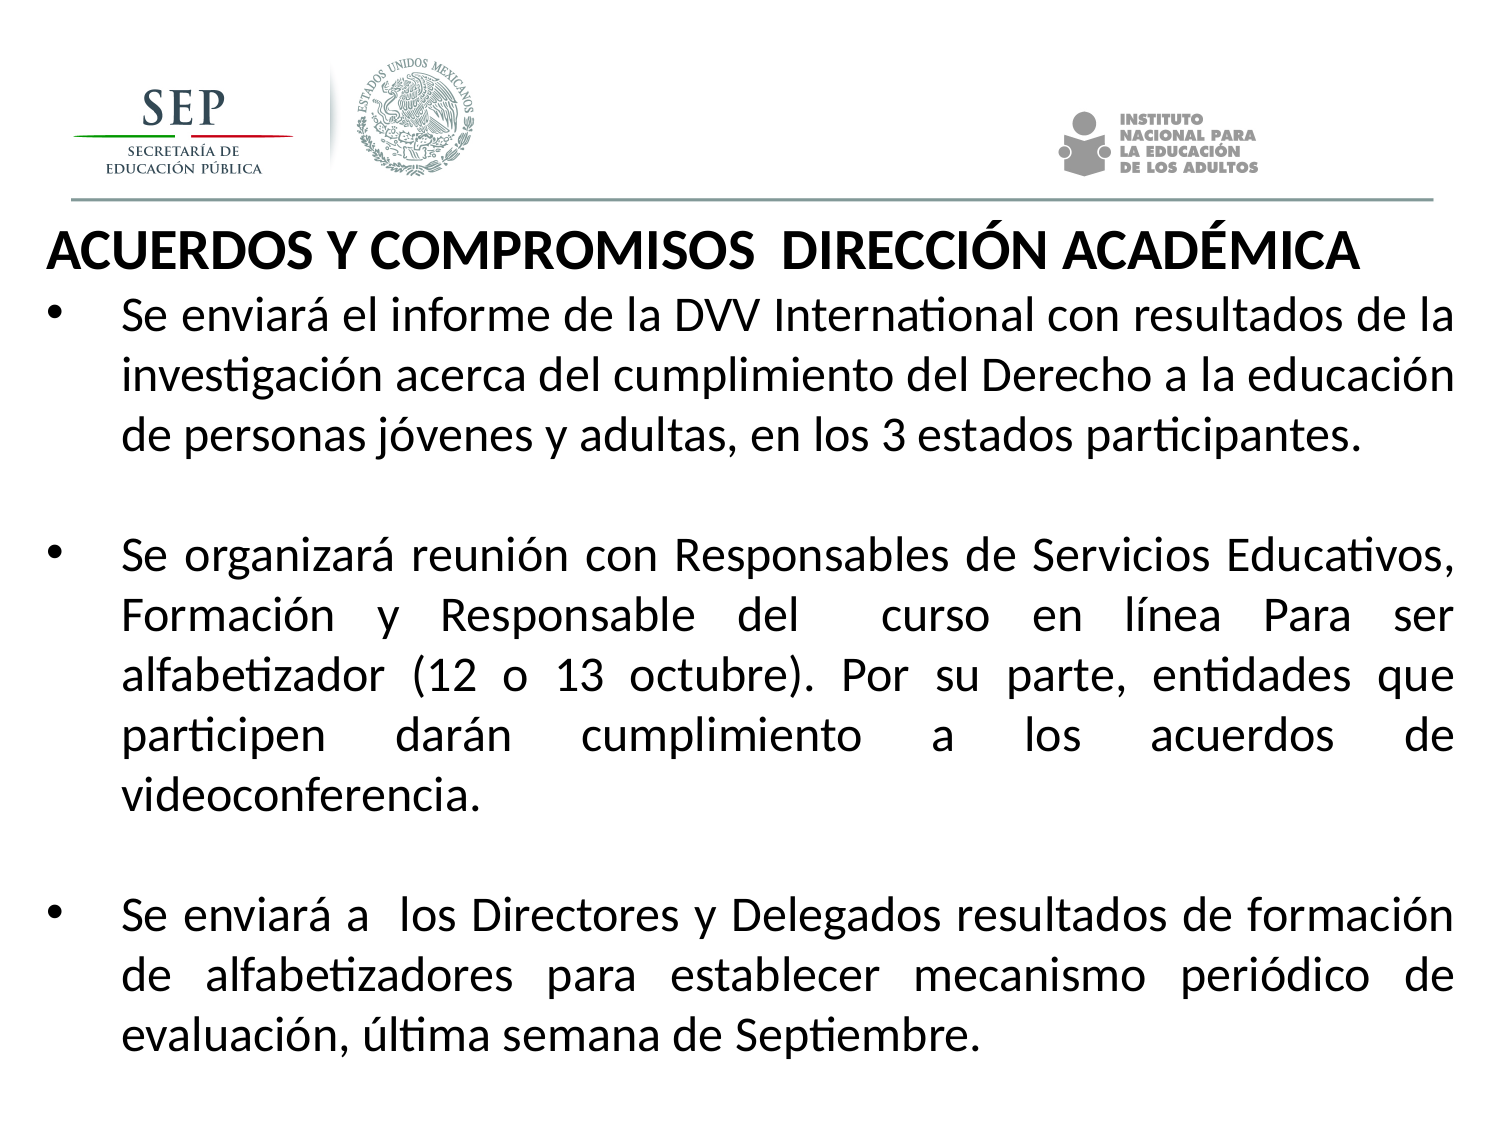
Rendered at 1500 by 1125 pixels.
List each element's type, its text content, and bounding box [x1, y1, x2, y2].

text_box ACUERDOS Y COMPROMISOS DIRECCIÓN ACADÉMICA Se enviará el informe de la DVV International con resultados de la investigación acerca del cumplimiento del Derecho a la educación de personas jóvenes y adultas, en los 3 estados participantes. Se organizará reunión con Responsables de Servicios Educativos, Formación y Responsable del curso en línea Para ser alfabetizador (12 o 13 octubre). Por su parte, entidades que participen darán cumplimiento a los acuerdos de videoconferencia. Se enviará a los Directores y Delegados resultados de formación de alfabetizadores para establecer mecanismo periódico de evaluación, última semana de Septiembre. [31, 203, 1471, 1069]
picture [71, 0, 1494, 1125]
